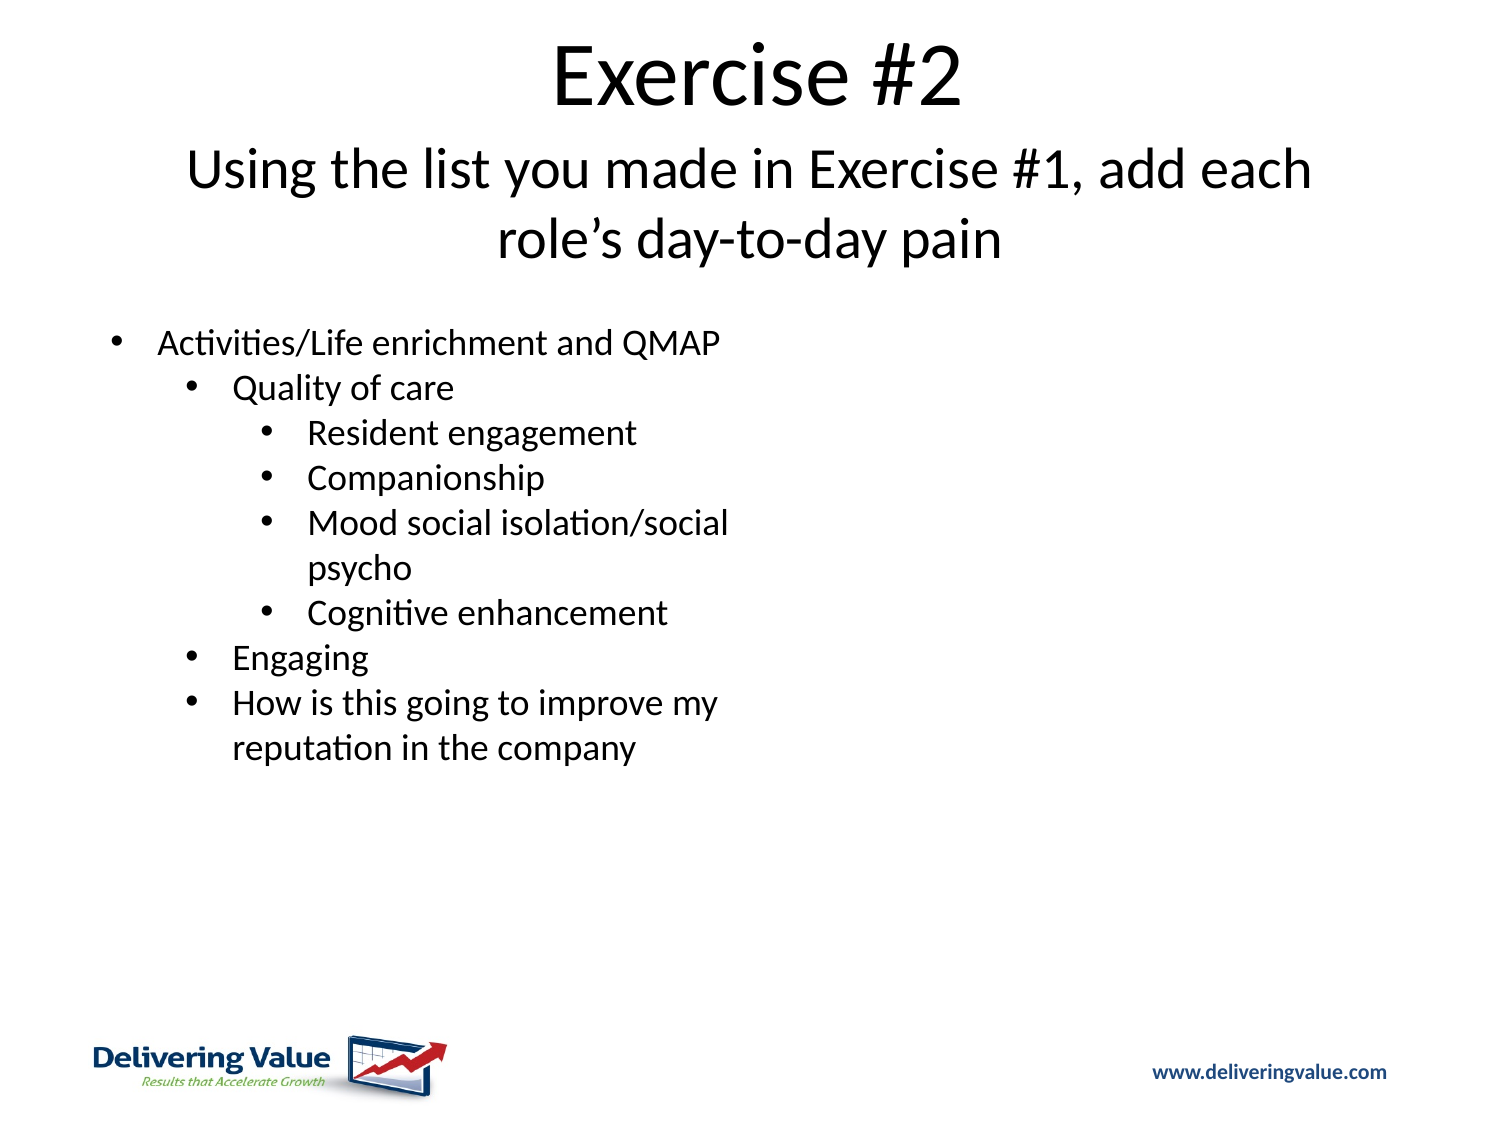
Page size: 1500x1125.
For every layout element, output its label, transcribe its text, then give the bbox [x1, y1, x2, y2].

text_box Using the list you made in Exercise #1, add each role’s day-to-day pain [118, 122, 1382, 278]
title Exercise #2 [83, 0, 1434, 163]
picture [88, 1025, 452, 1108]
text_box Activities/Life enrichment and QMAP Quality of care Resident engagement Companionship Mood social isolation/social psycho Cognitive enhancement Engaging How is this going to improve my reputation in the company [95, 310, 759, 956]
